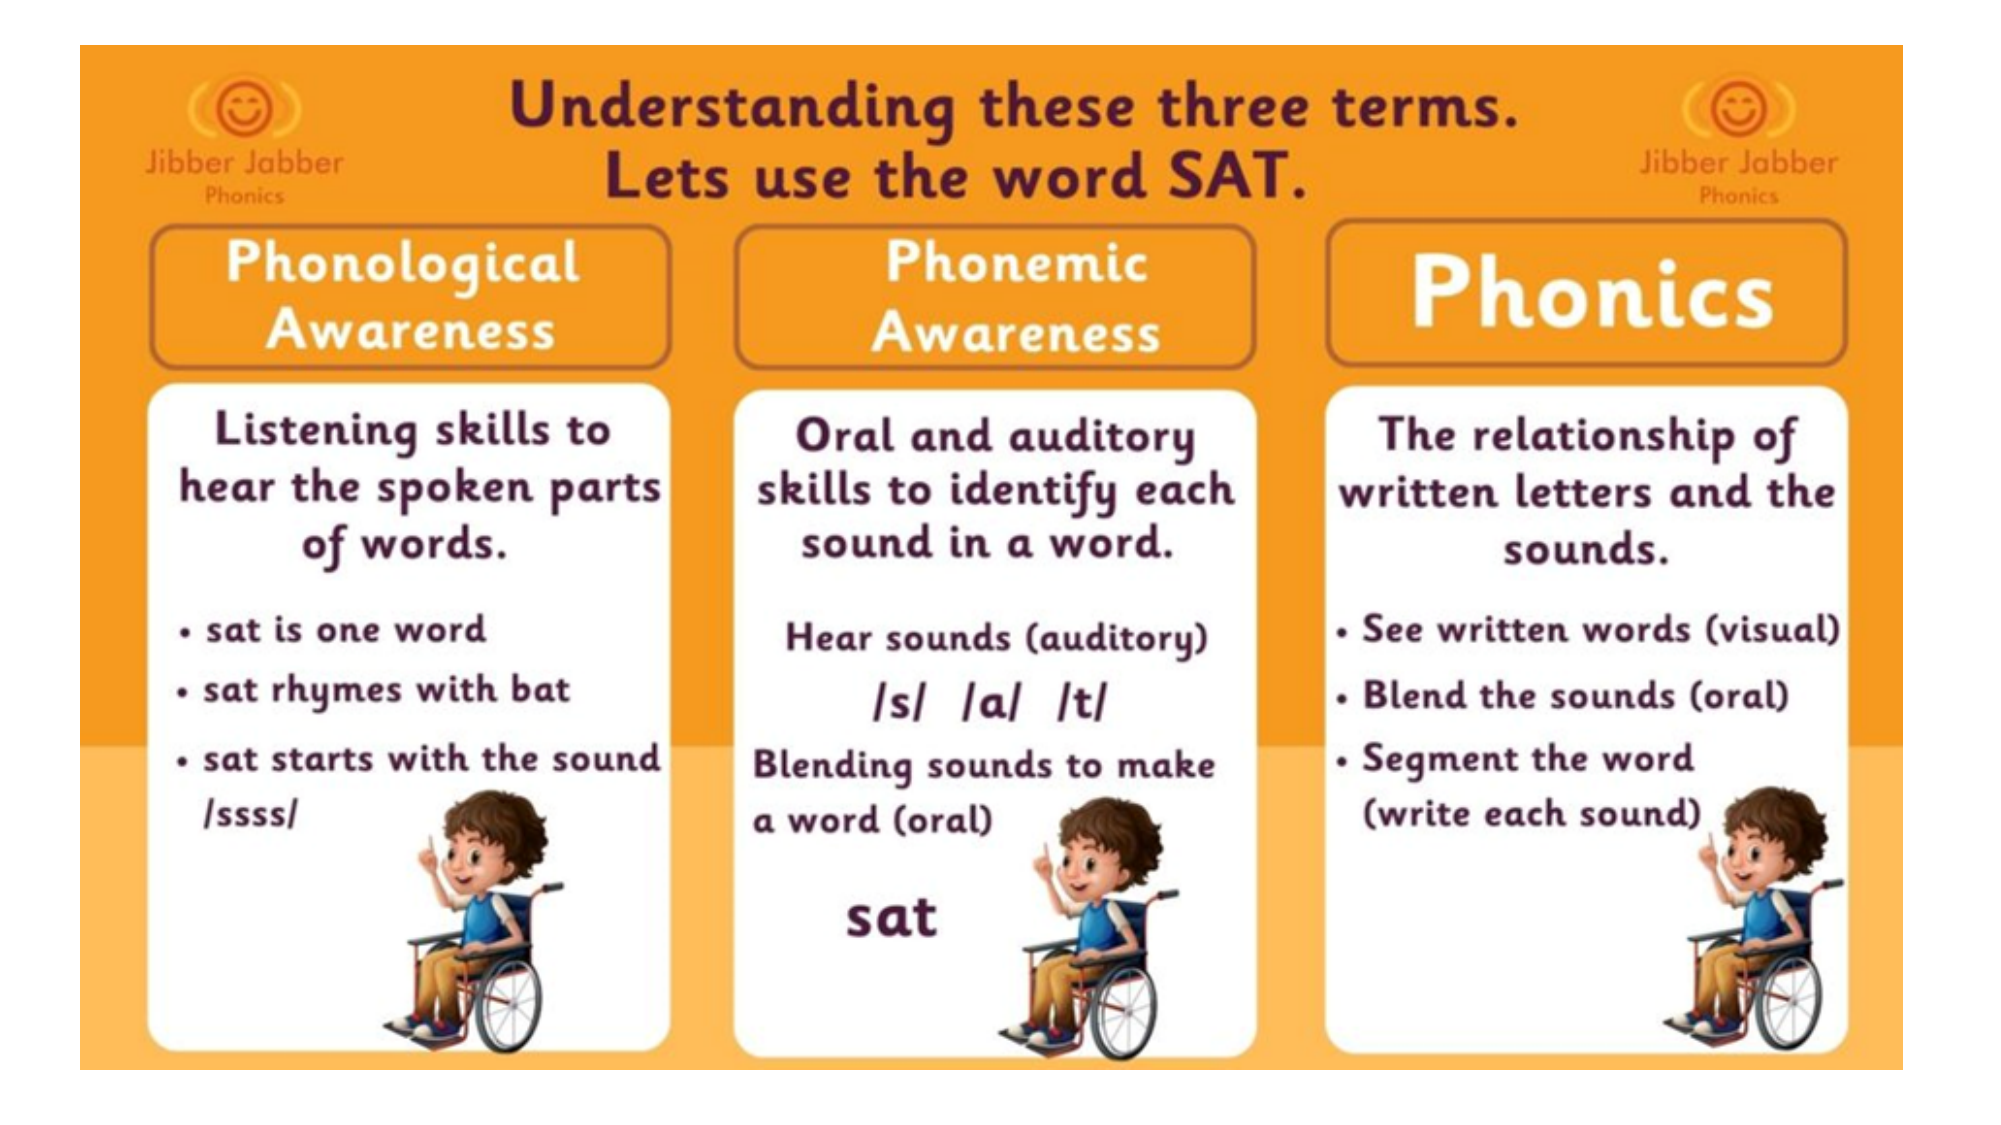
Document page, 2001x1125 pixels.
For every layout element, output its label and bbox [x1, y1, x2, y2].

picture [80, 45, 1903, 1070]
